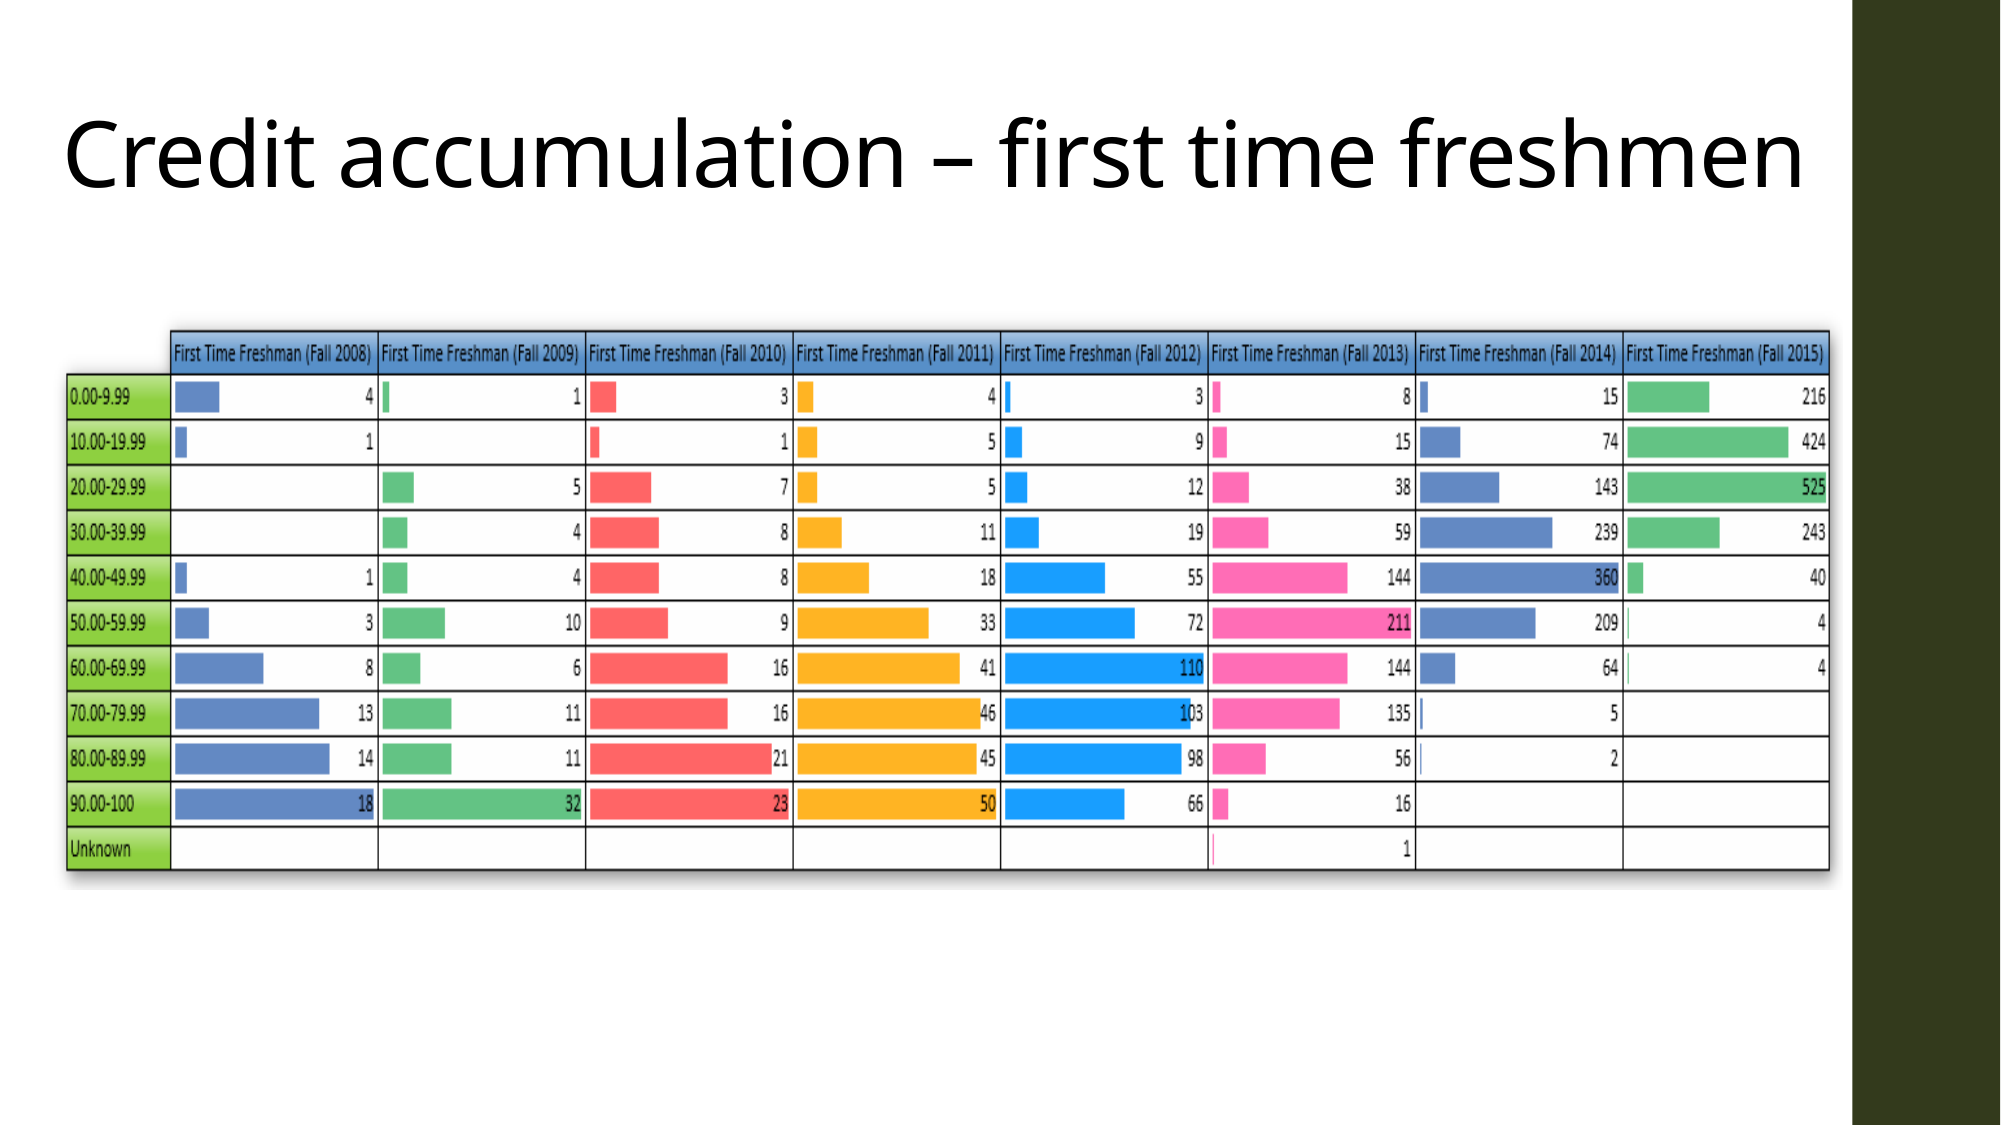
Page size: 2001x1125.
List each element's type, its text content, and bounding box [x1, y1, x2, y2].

title Credit accumulation – first time freshmen [47, 60, 1843, 216]
picture [47, 304, 1843, 890]
